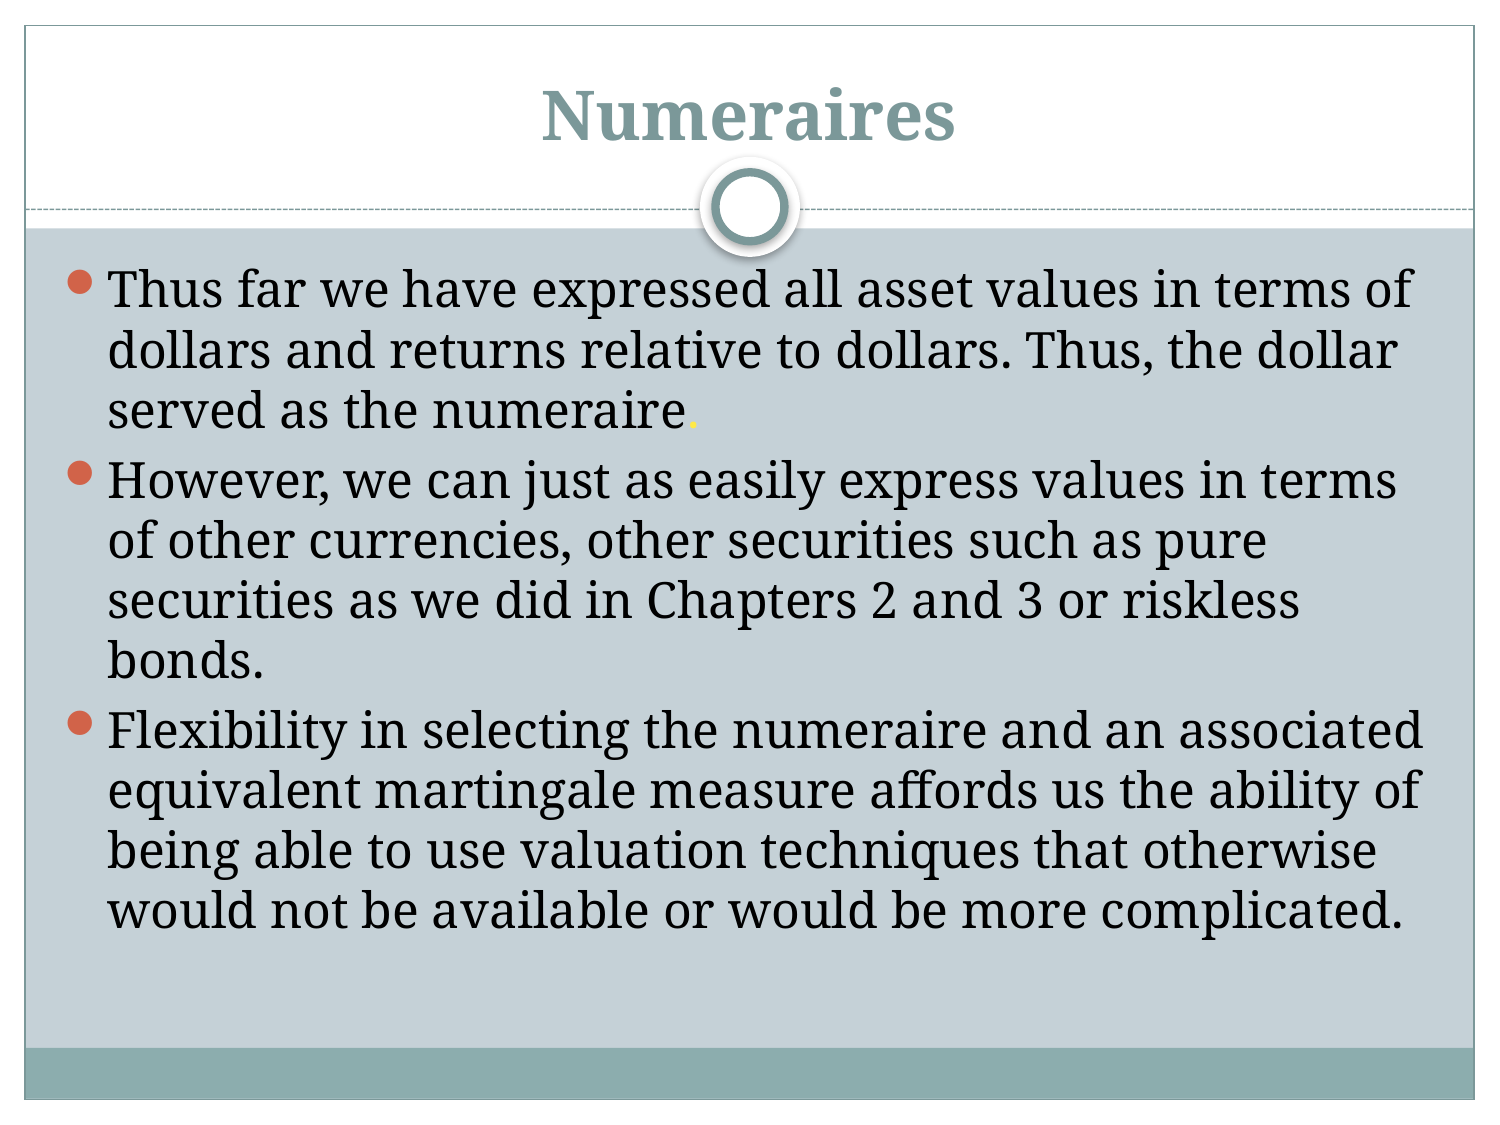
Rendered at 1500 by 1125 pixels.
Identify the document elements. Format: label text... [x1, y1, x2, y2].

title Numeraires [49, 37, 1450, 162]
list Thus far we have expressed all asset values in terms of dollars and returns relative to dollars. Thus, the dollar served as the numeraire. However, we can just as easily express values in terms of other currencies, other securities such as pure securities as we did in Chapters 2 and 3 or riskless bonds. Flexibility in selecting the numeraire and an associated equivalent martingale measure affords us the ability of being able to use valuation techniques that otherwise would not be available or would be more complicated. [49, 250, 1445, 1001]
